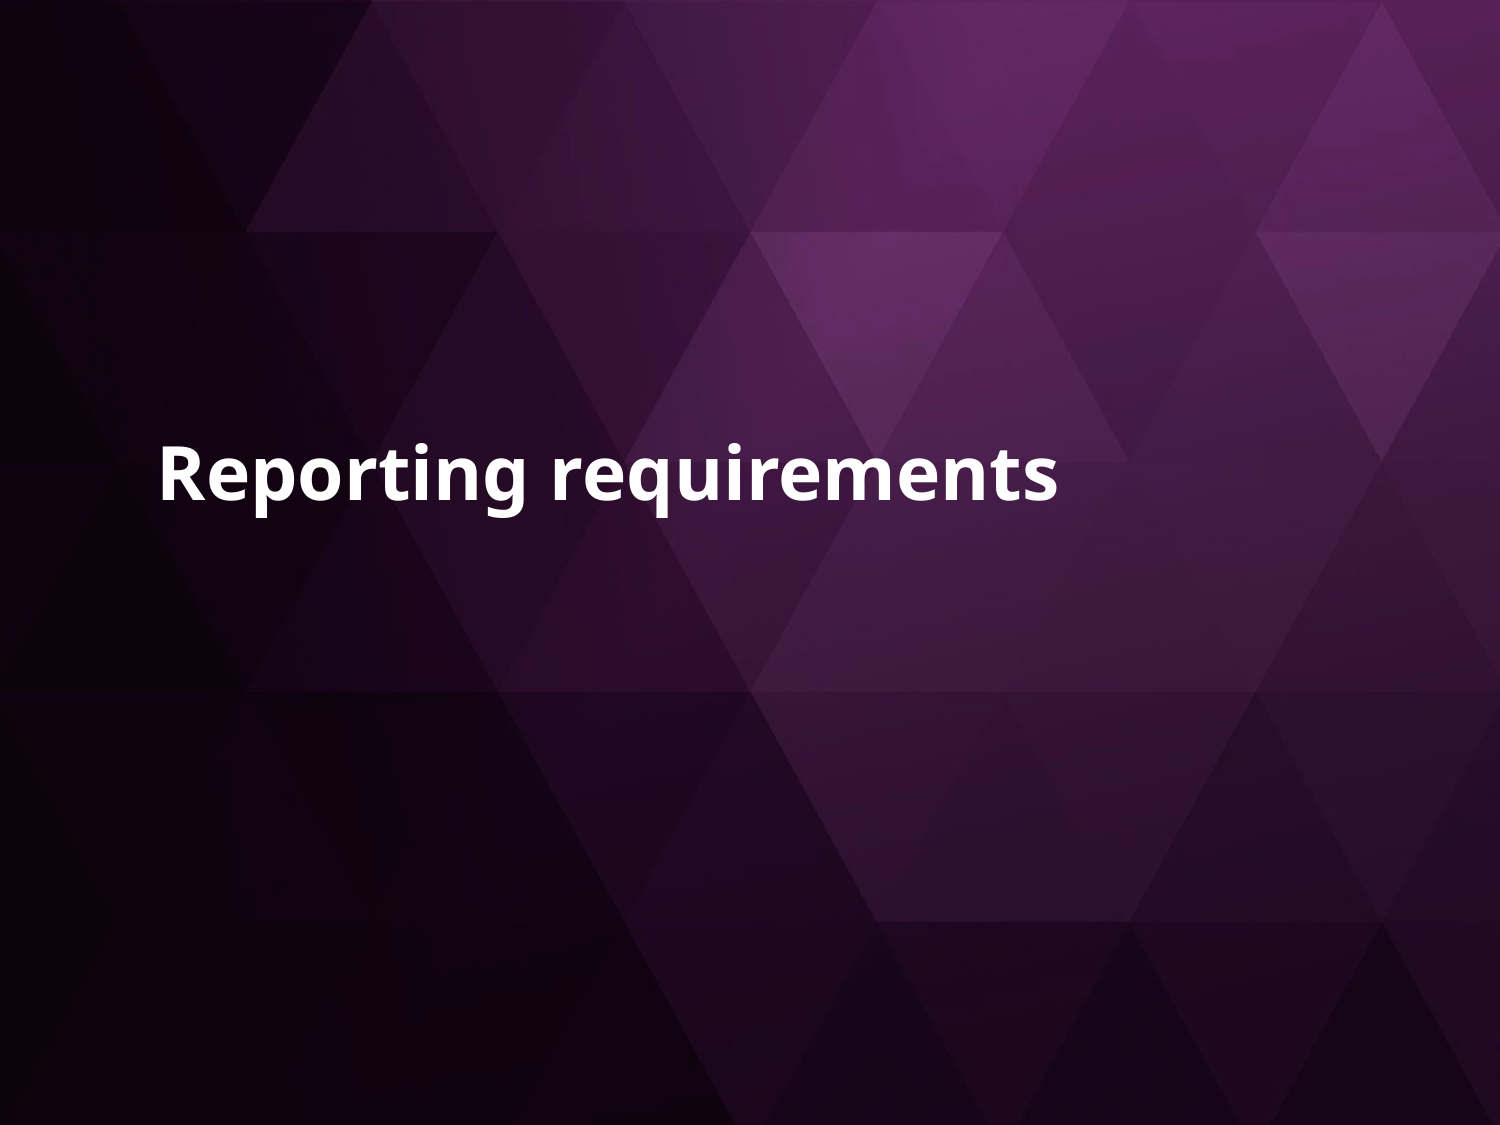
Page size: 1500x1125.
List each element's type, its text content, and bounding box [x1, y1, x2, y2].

picture [0, 0, 1500, 1125]
title Reporting requirements [112, 349, 1388, 591]
